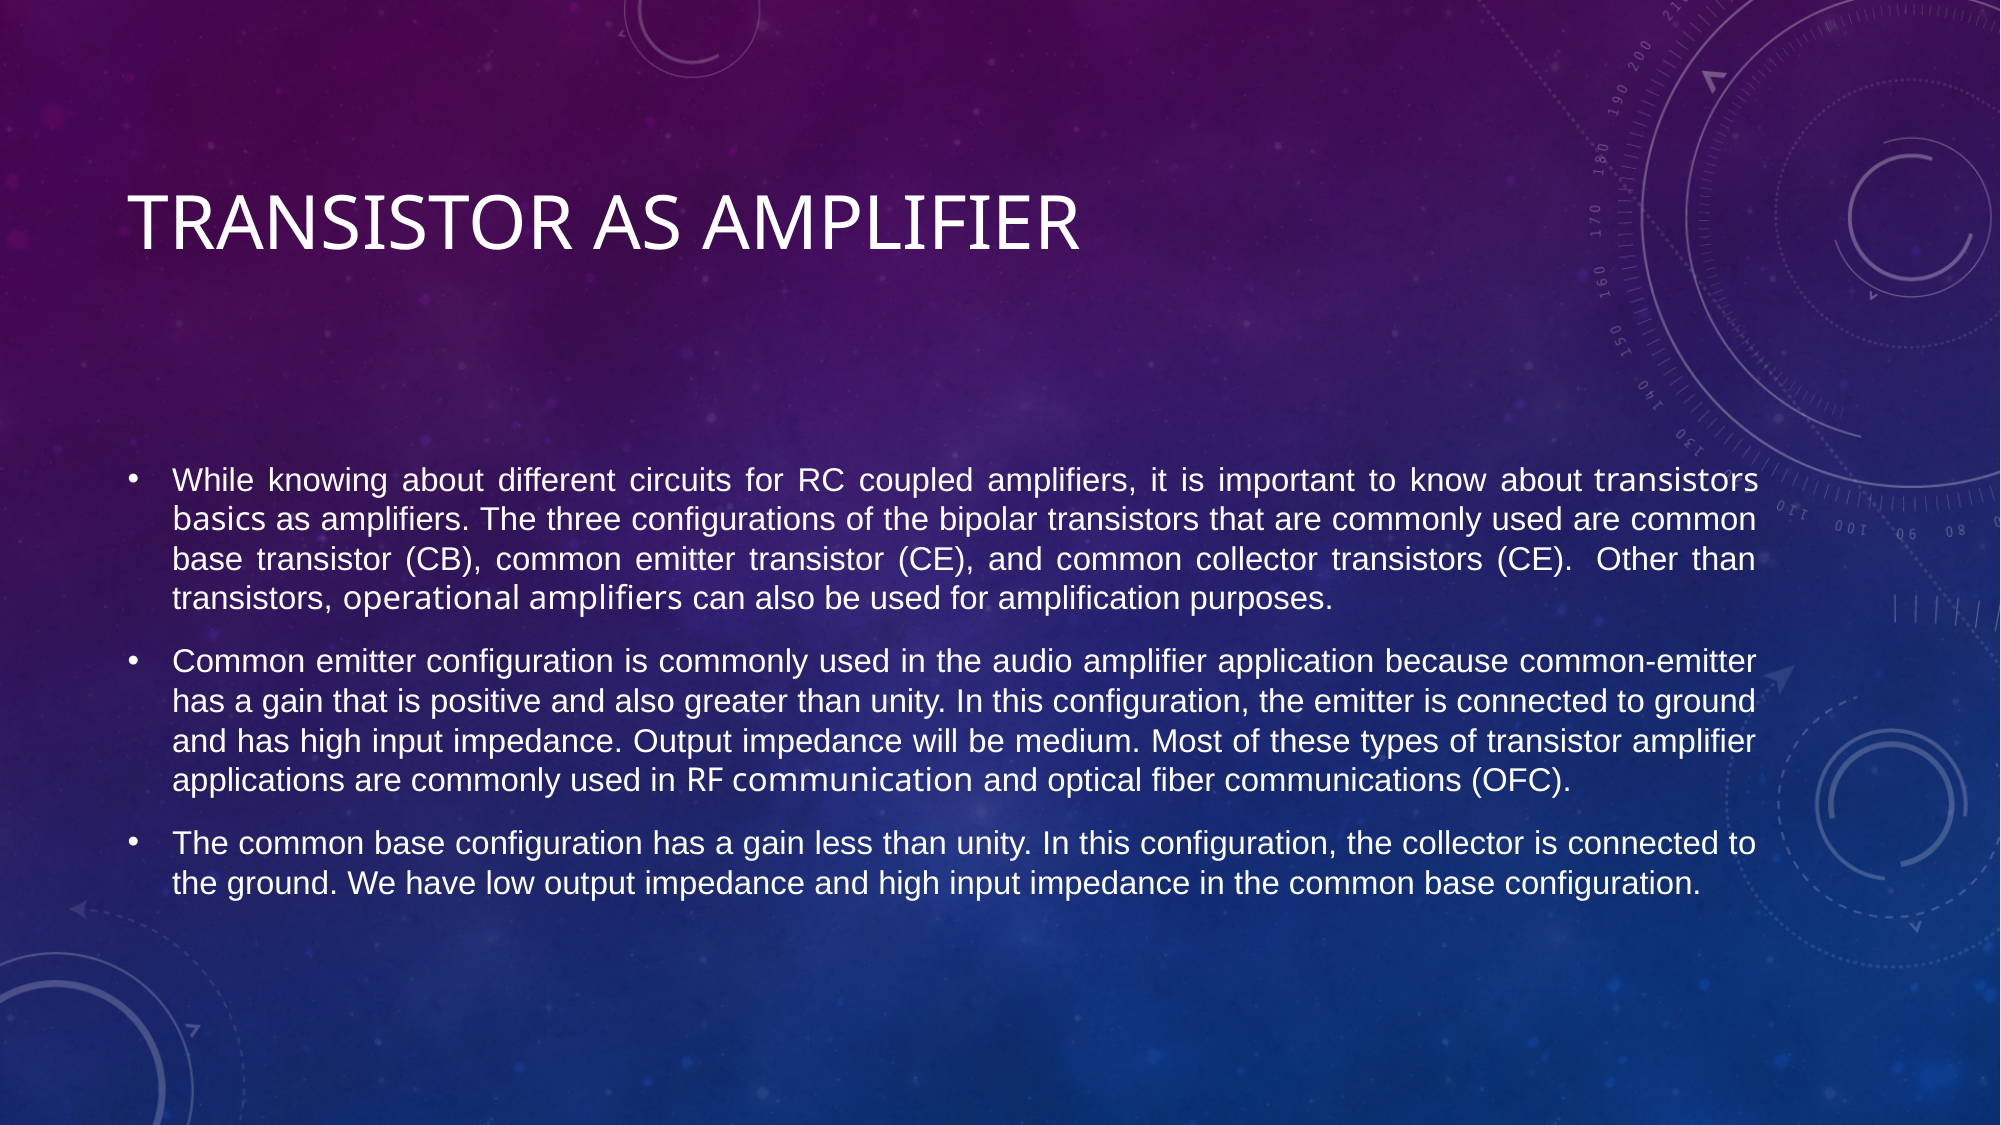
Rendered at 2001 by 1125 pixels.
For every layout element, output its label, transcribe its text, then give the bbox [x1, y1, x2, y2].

title TRANSISTOR AS AMPLIFIER [112, 99, 1775, 339]
picture [0, 0, 2001, 1125]
list While knowing about different circuits for RC coupled amplifiers, it is important to know about transistors basics as amplifiers. The three configurations of the bipolar transistors that are commonly used are common base transistor (CB), common emitter transistor (CE), and common collector transistors (CE). Other than transistors, operational amplifiers can also be used for amplification purposes. Common emitter configuration is commonly used in the audio amplifier application because common-emitter has a gain that is positive and also greater than unity. In this configuration, the emitter is connected to ground and has high input impedance. Output impedance will be medium. Most of these types of transistor amplifier applications are commonly used in RF communication and optical fiber communications (OFC). The common base configuration has a gain less than unity. In this configuration, the collector is connected to the ground. We have low output impedance and high input impedance in the common base configuration. [112, 351, 1775, 950]
